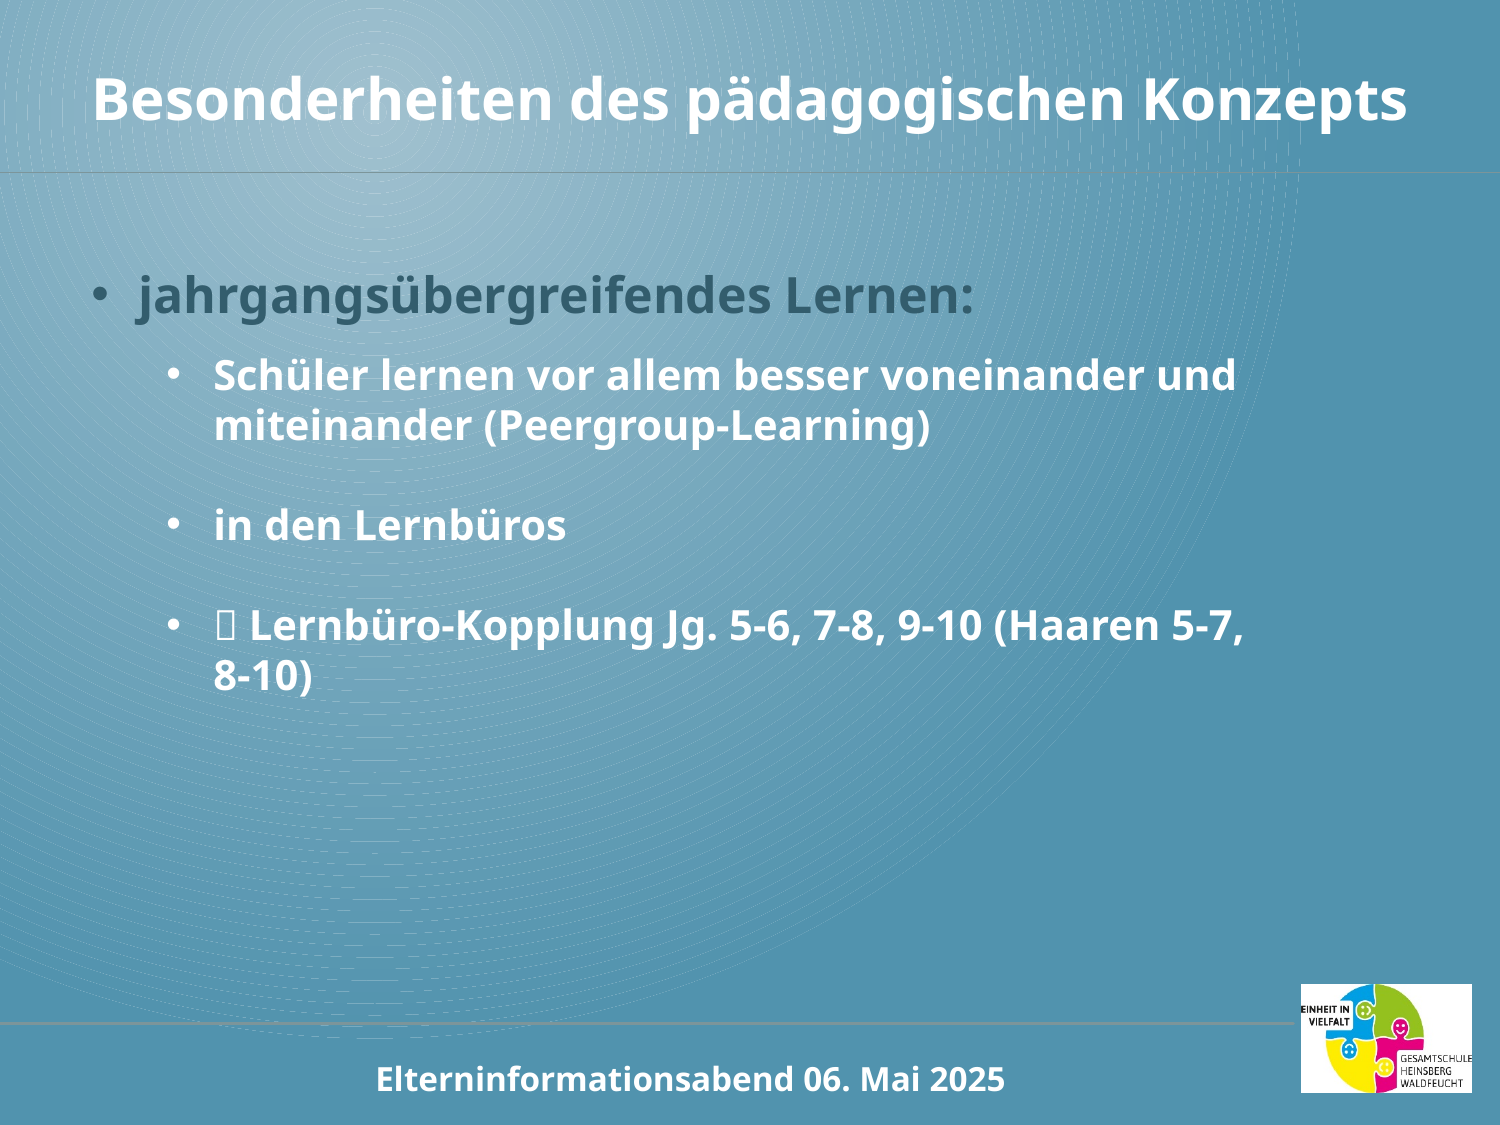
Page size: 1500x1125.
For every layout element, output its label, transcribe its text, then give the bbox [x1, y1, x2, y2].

text_box jahrgangsübergreifendes Lernen: Schüler lernen vor allem besser voneinander und miteinander (Peergroup-Learning) in den Lernbüros  Lernbüro-Kopplung Jg. 5-6, 7-8, 9-10 (Haaren 5-7, 8-10) [73, 193, 1308, 949]
picture [1301, 984, 1472, 1093]
text_box Besonderheiten des pädagogischen Konzepts [76, 54, 1500, 140]
